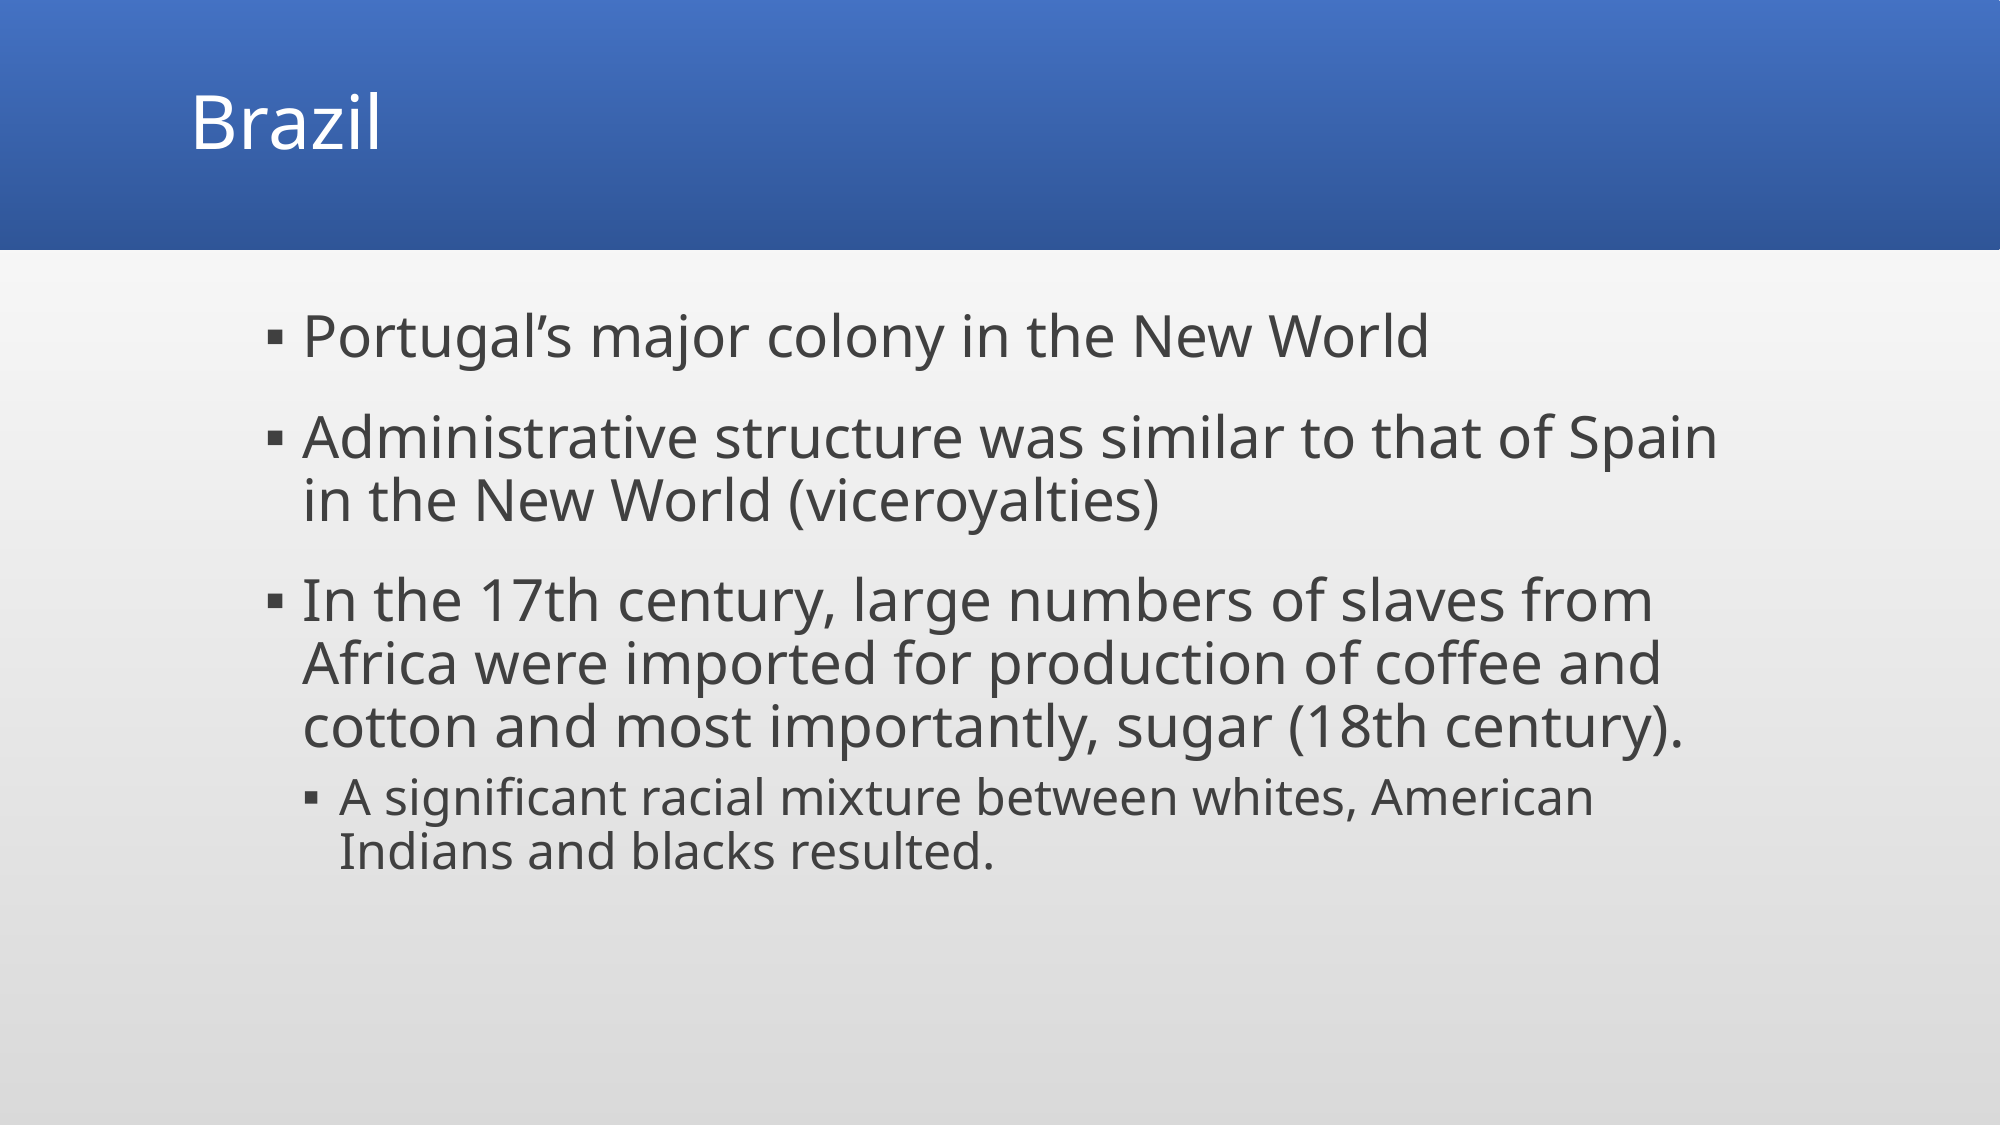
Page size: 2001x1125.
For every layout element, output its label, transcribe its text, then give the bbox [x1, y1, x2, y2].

list Portugal’s major colony in the New World Administrative structure was similar to that of Spain in the New World (viceroyalties) In the 17th century, large numbers of slaves from Africa were imported for production of coffee and cotton and most importantly, sugar (18th century). A significant racial mixture between whites, American Indians and blacks resulted. [249, 299, 1750, 1050]
title Brazil [174, 16, 1825, 234]
